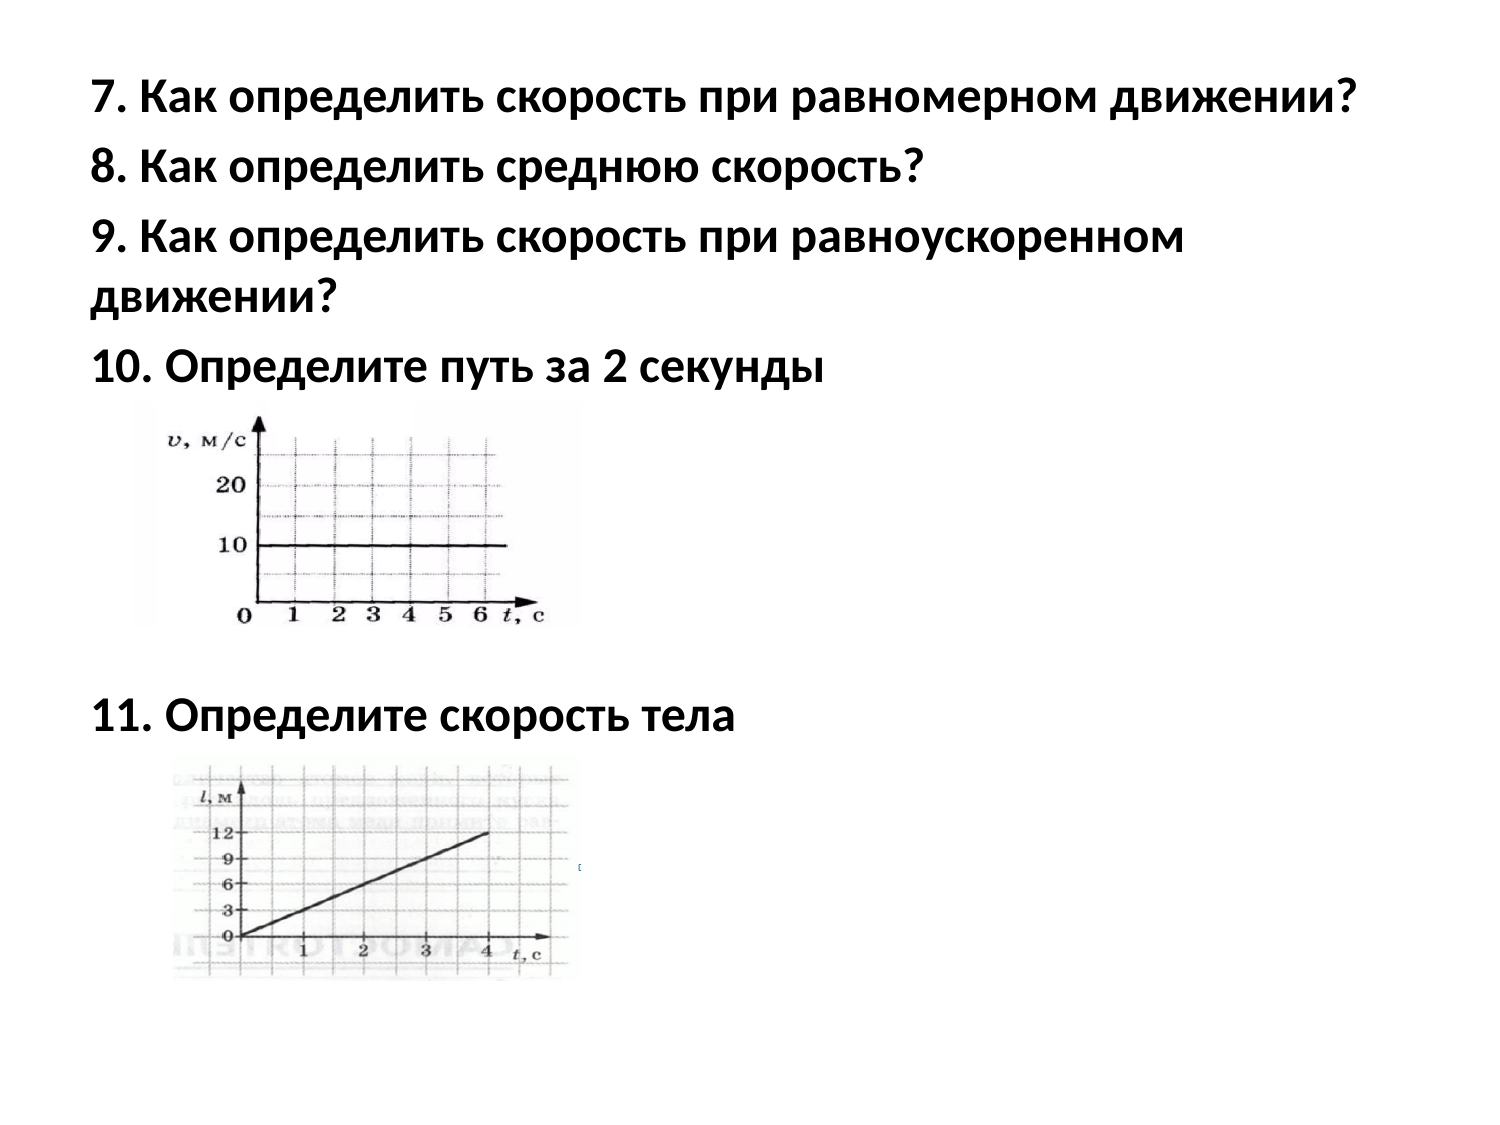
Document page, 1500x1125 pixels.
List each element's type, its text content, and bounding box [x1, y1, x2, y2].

picture [172, 755, 582, 981]
list 7. Как определить скорость при равномерном движении? 8. Как определить среднюю скорость? 9. Как определить скорость при равноускоренном движении? 10. Определите путь за 2 секунды 11. Определите скорость тела [75, 54, 1425, 1043]
picture [132, 402, 582, 628]
